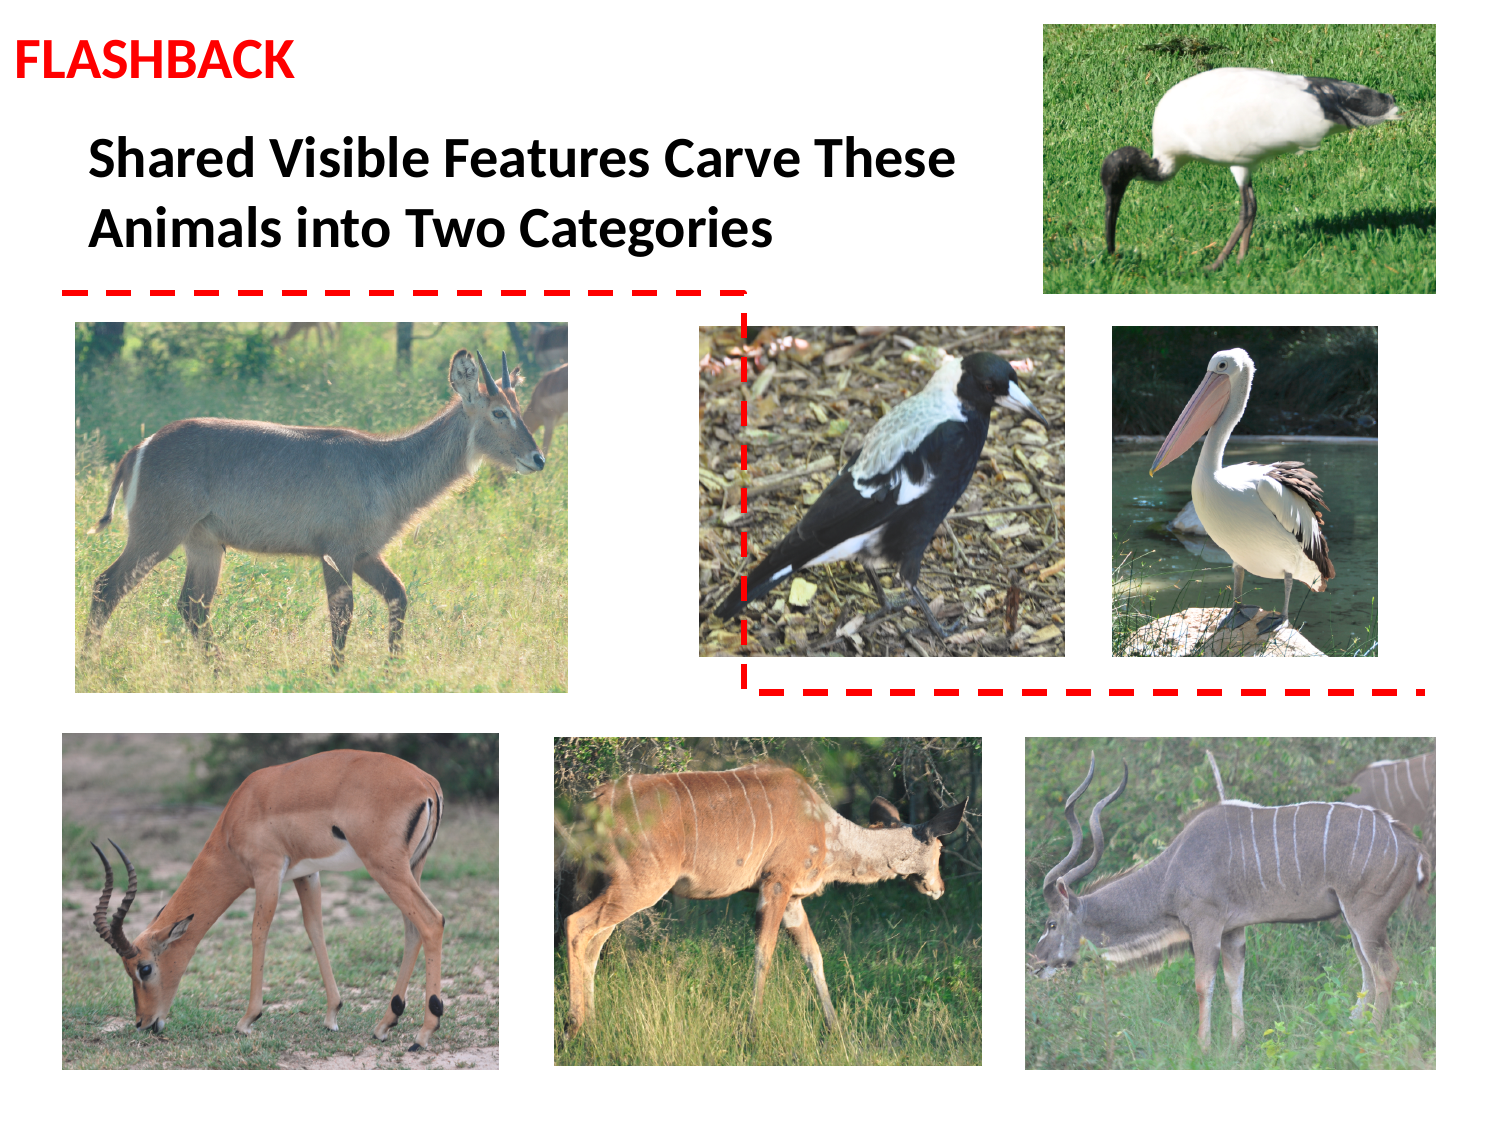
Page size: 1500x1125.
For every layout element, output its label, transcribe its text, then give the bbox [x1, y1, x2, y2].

text_box FLASHBACK [0, 12, 363, 98]
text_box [62, 293, 1426, 693]
text_box Shared Visible Features Carve These Animals into Two Categories [73, 112, 1023, 267]
picture [1024, 736, 1437, 1070]
picture [62, 733, 499, 1070]
picture [1042, 24, 1437, 294]
picture [554, 736, 982, 1066]
